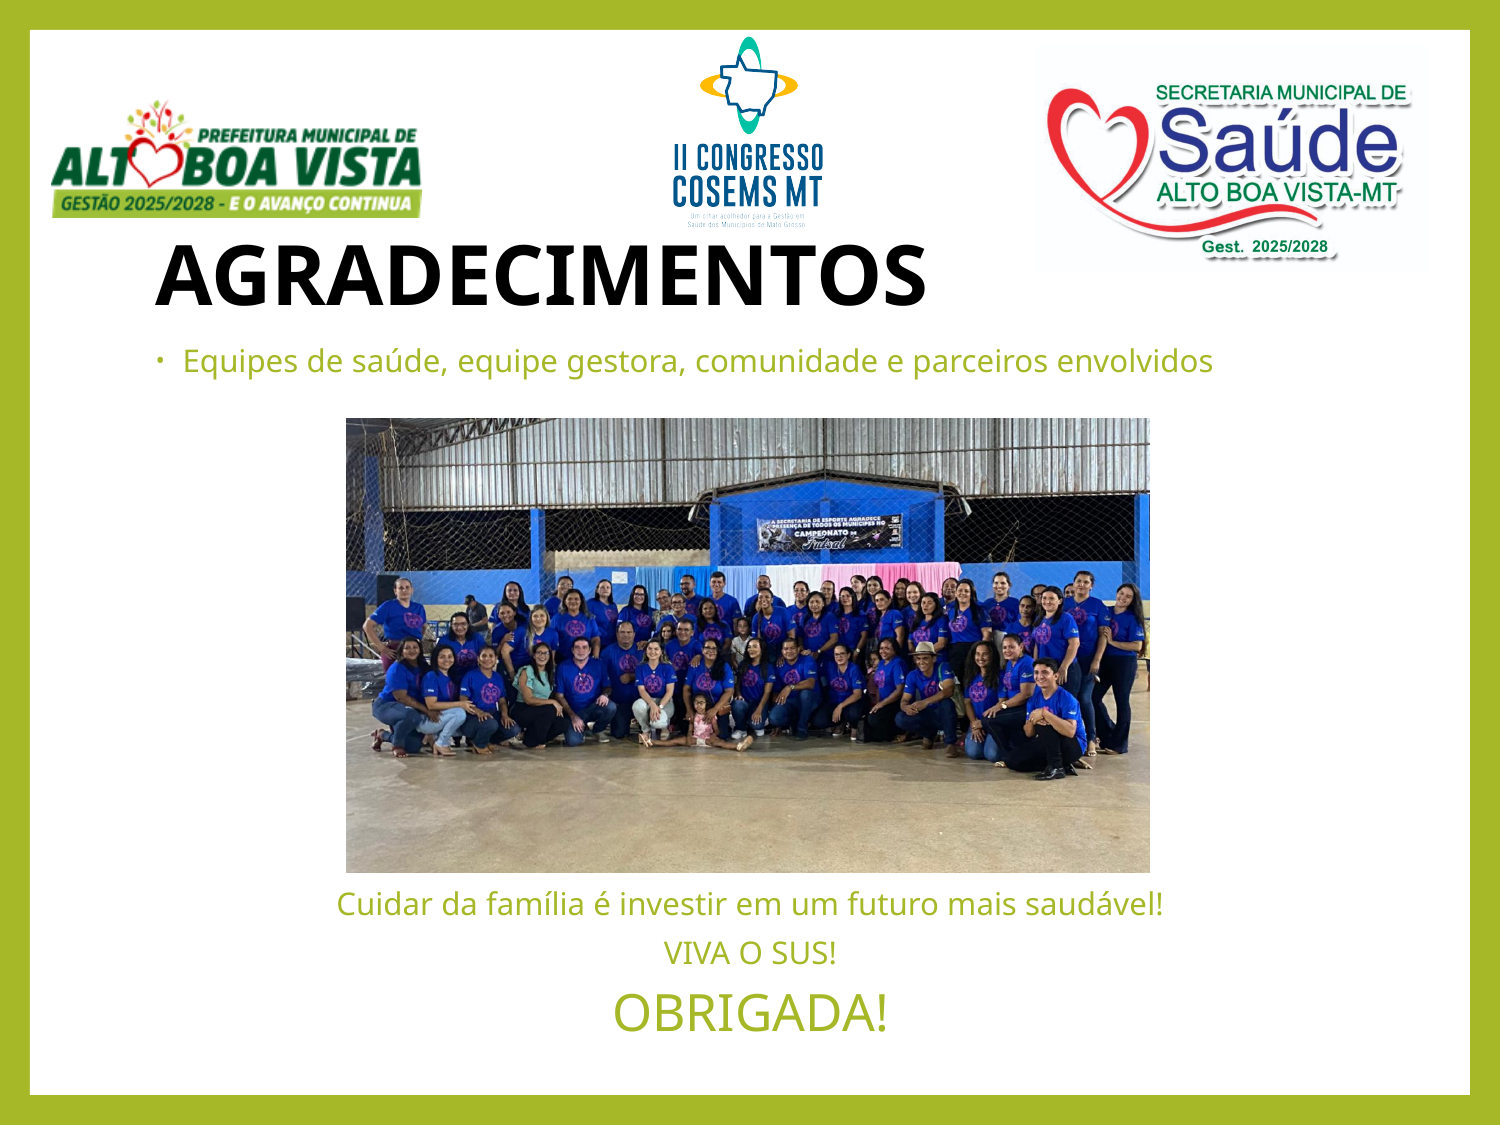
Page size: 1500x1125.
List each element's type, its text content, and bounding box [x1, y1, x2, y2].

picture [51, 98, 423, 219]
title AGRADECIMENTOS [140, 167, 1356, 337]
list Equipes de saúde, equipe gestora, comunidade e parceiros envolvidos Cuidar da família é investir em um futuro mais saudável! VIVA O SUS! OBRIGADA! [140, 337, 1356, 1053]
picture [346, 418, 1150, 873]
picture [1036, 44, 1427, 273]
picture [562, 0, 934, 300]
